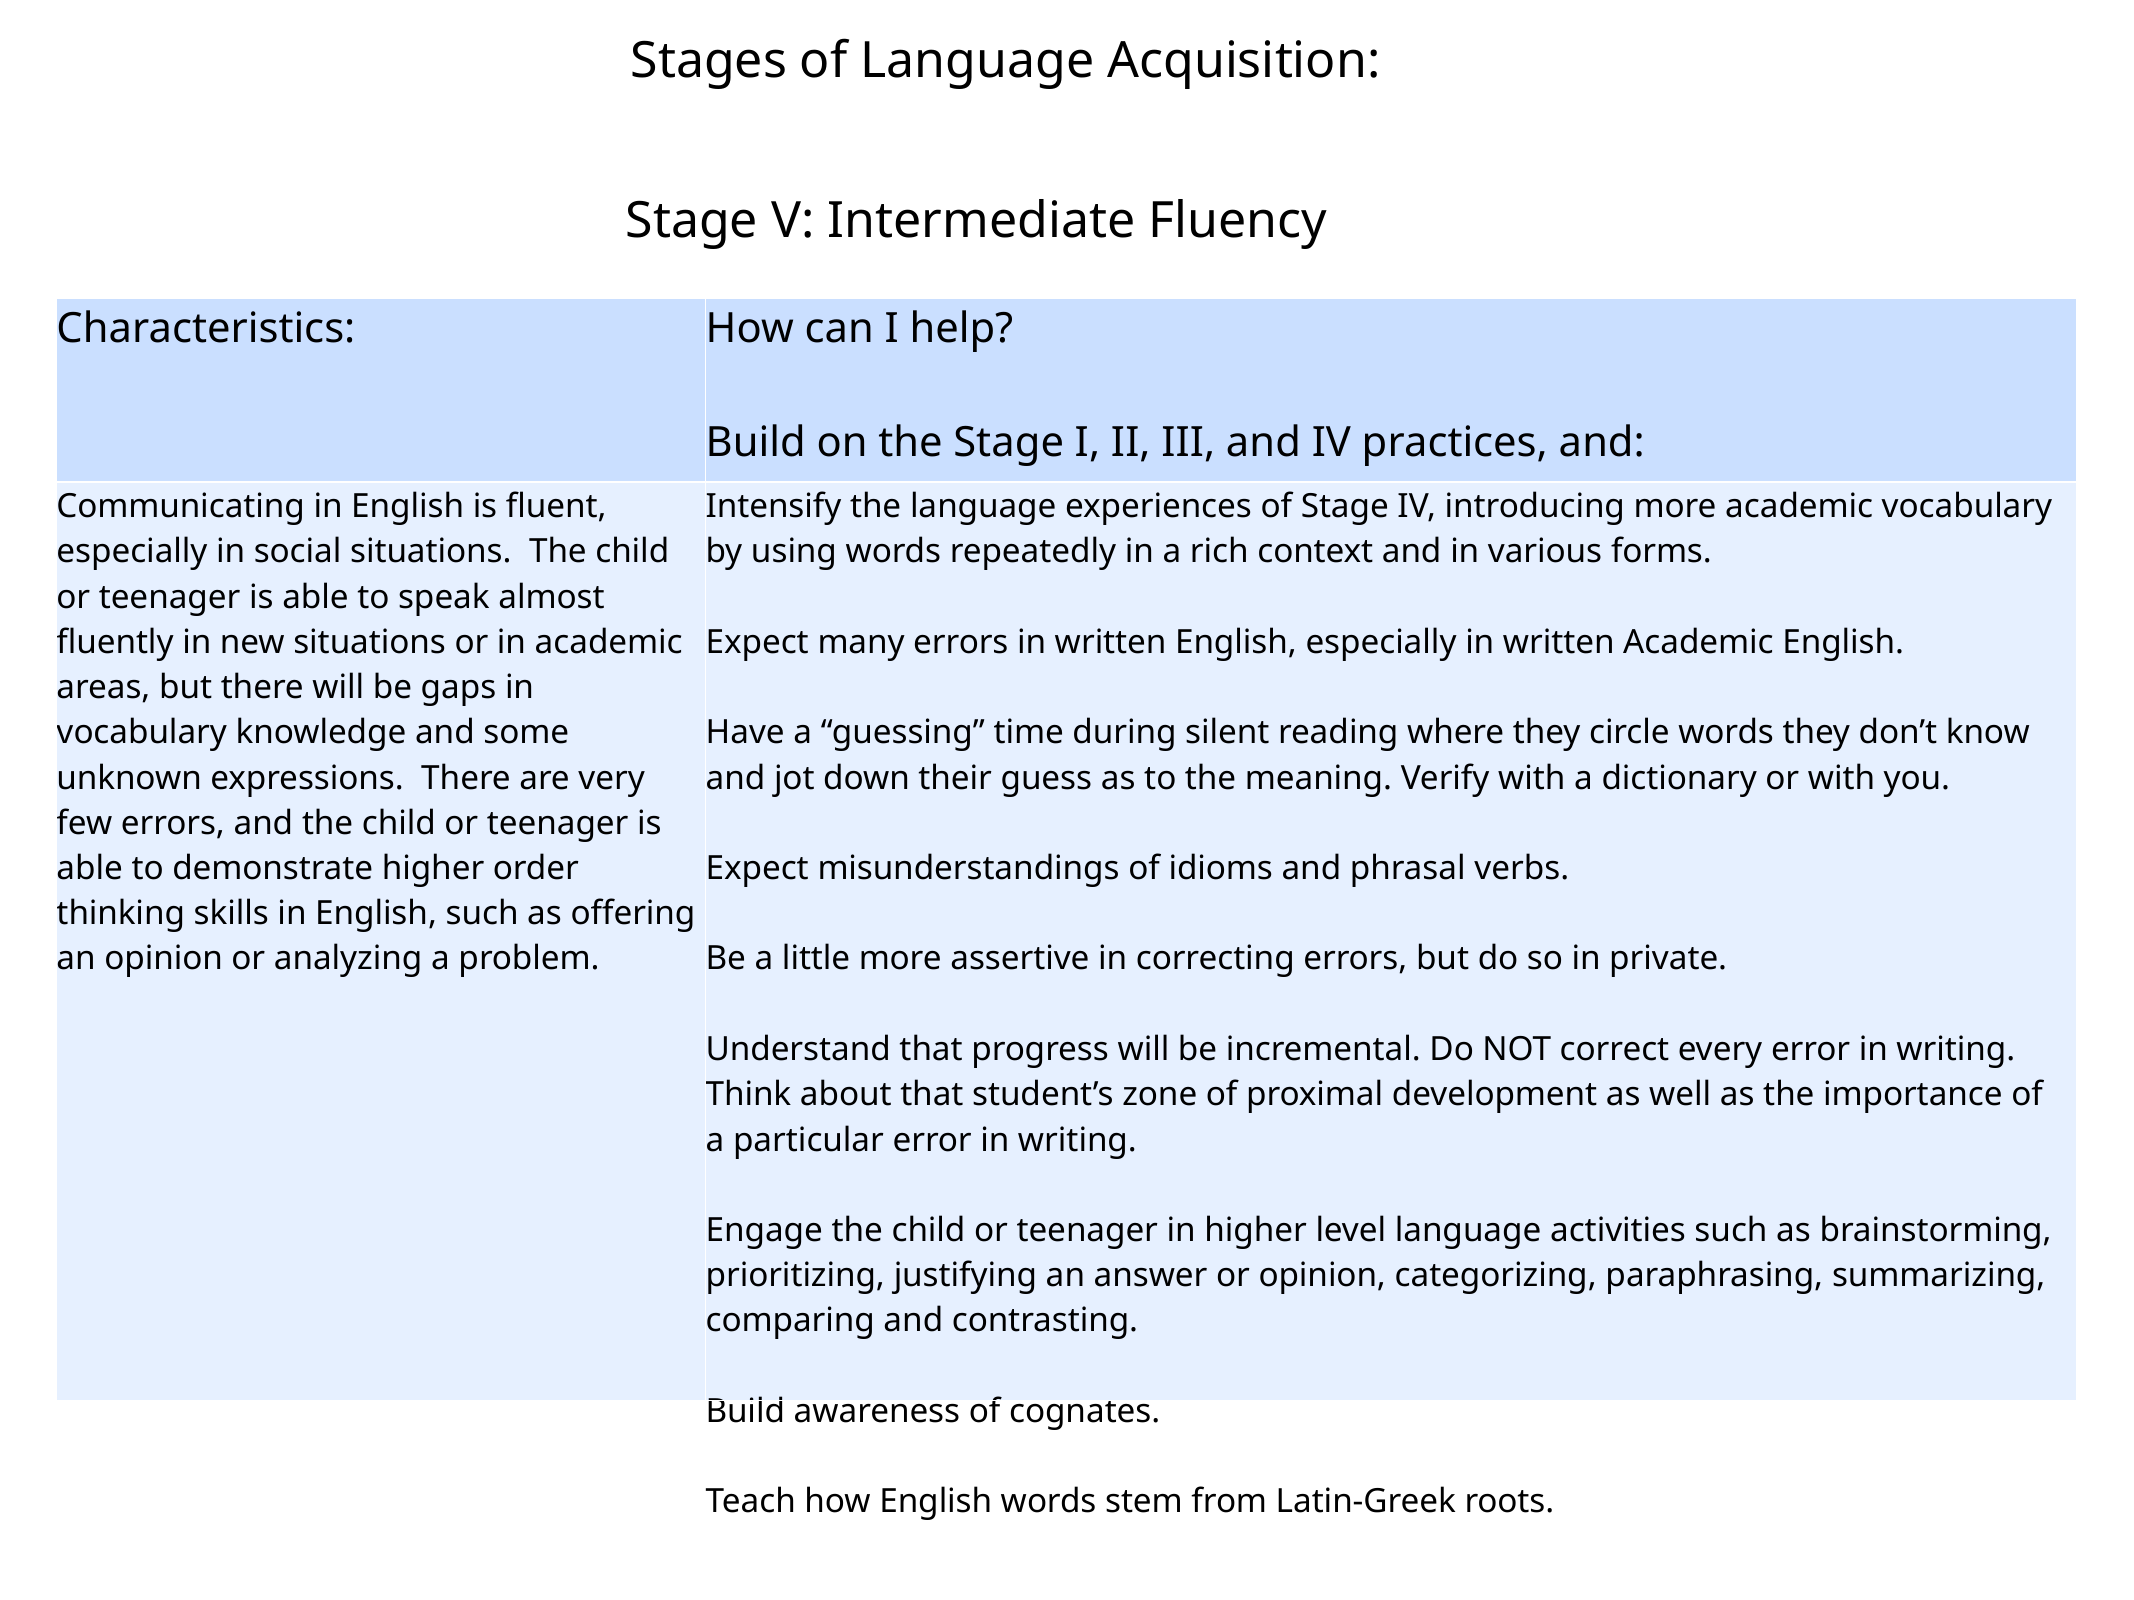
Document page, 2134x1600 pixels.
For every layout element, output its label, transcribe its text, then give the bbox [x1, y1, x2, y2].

text_box Stage V: Intermediate Fluency [617, 179, 1336, 256]
table_header Characteristics: [57, 299, 705, 481]
table_header How can I help? Build on the Stage I, II, III, and IV practices, and: [706, 299, 2076, 481]
table_cell Communicating in English is fluent, especially in social situations. The child or teenager is able to speak almost fluently in new situations or in academic areas, but there will be gaps in vocabulary knowledge and some unknown expressions. There are very few errors, and the child or teenager is able to demonstrate higher order thinking skills in English, such as offering an opinion or analyzing a problem. [57, 483, 705, 1400]
text_box Stages of Language Acquisition: [622, 18, 1403, 96]
table_cell Intensify the language experiences of Stage IV, introducing more academic vocabulary by using words repeatedly in a rich context and in various forms. Expect many errors in written English, especially in written Academic English. Have a “guessing” time during silent reading where they circle words they don’t know and jot down their guess as to the meaning. Verify with a dictionary or with you. Expect misunderstandings of idioms and phrasal verbs. Be a little more assertive in correcting errors, but do so in private. Understand that progress will be incremental. Do NOT correct every error in writing. Think about that student’s zone of proximal development as well as the importance of a particular error in writing. Engage the child or teenager in higher level language activities such as brainstorming, prioritizing, justifying an answer or opinion, categorizing, paraphrasing, summarizing, comparing and contrasting. Build awareness of cognates. Teach how English words stem from Latin-Greek roots. [706, 483, 2076, 1400]
